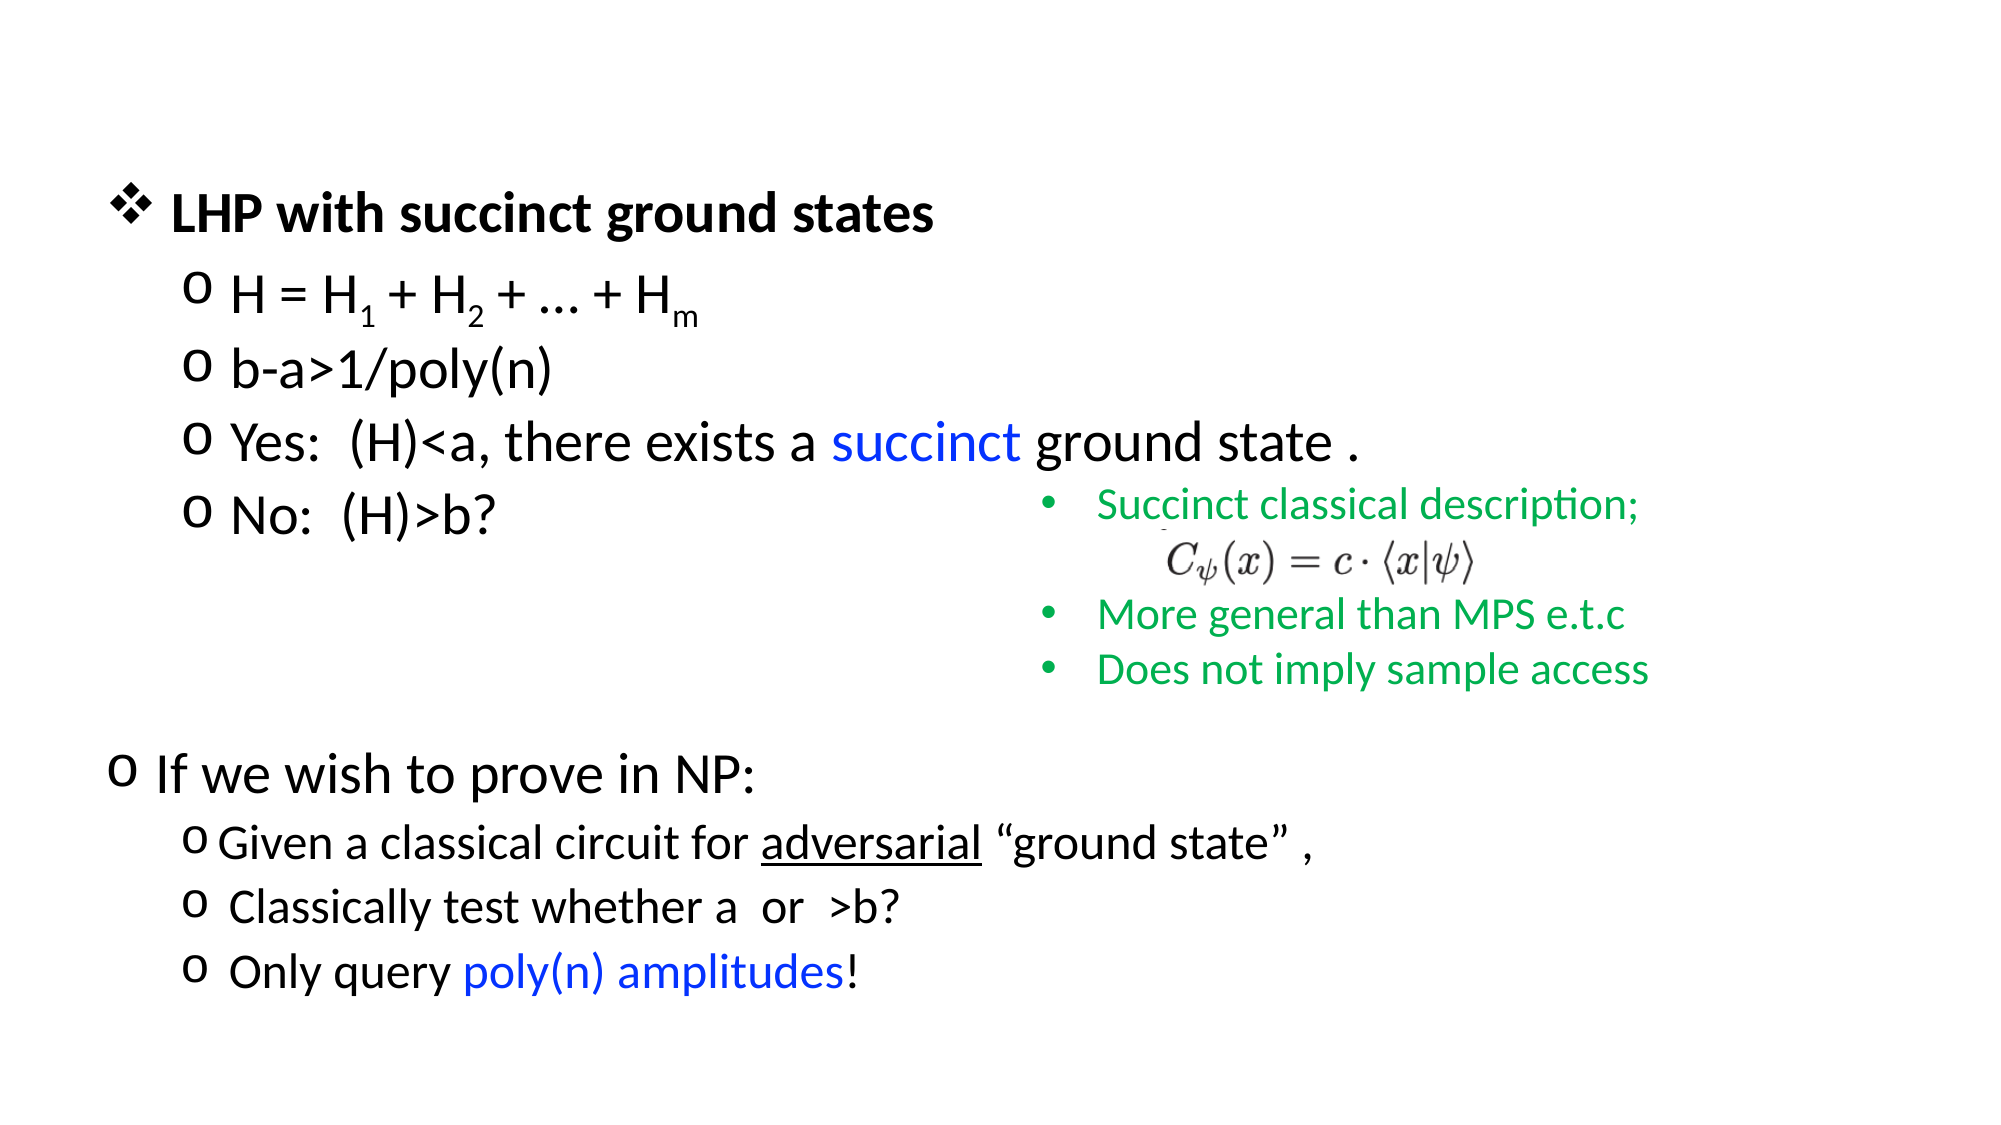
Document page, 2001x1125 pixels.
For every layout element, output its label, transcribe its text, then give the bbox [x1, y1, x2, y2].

picture [1154, 529, 1475, 586]
text_box Succinct classical description; More general than MPS e.t.c Does not imply sample access [1025, 466, 1665, 701]
